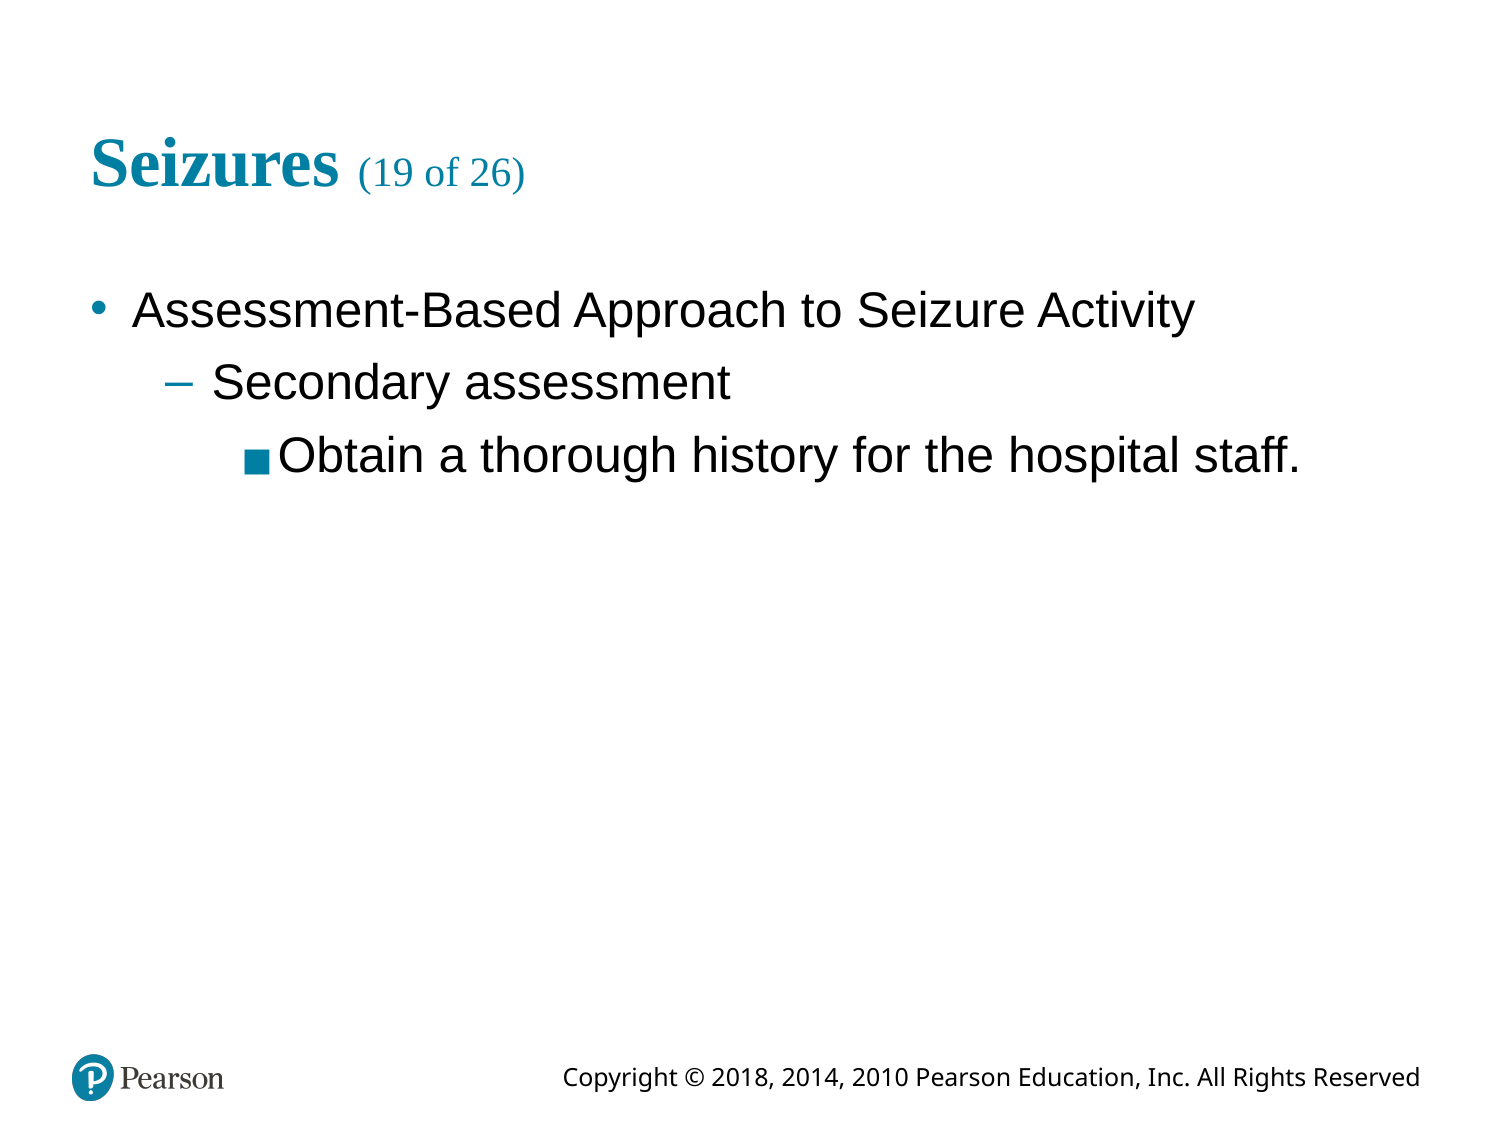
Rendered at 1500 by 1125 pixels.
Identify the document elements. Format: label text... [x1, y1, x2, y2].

picture [72, 1087, 83, 1101]
picture [72, 1054, 88, 1070]
list Assessment-Based Approach to Seizure Activity Secondary assessment Obtain a thorough history for the hospital staff. [75, 262, 1425, 499]
picture [98, 1054, 224, 1101]
title Seizures (19 of 26) [75, 35, 1425, 216]
picture [80, 1063, 106, 1088]
